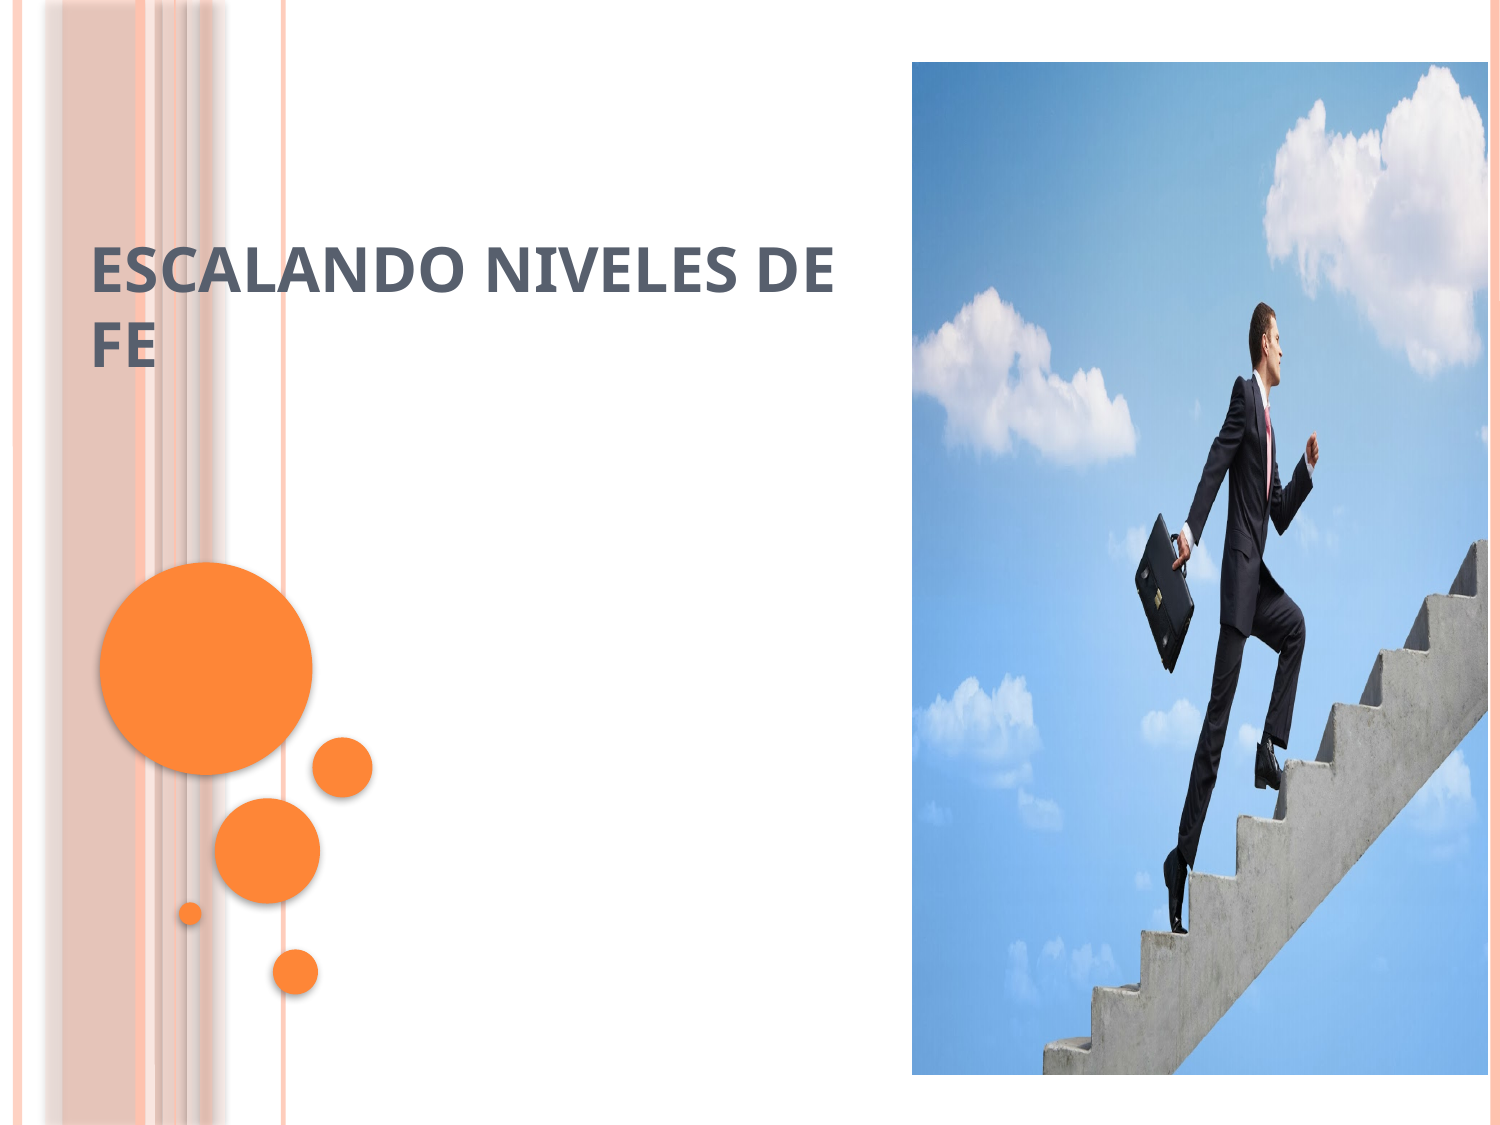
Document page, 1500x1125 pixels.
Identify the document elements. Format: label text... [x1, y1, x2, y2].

picture [911, 61, 1489, 1076]
title ESCALANDO NIVELES DE FE [75, 99, 875, 388]
